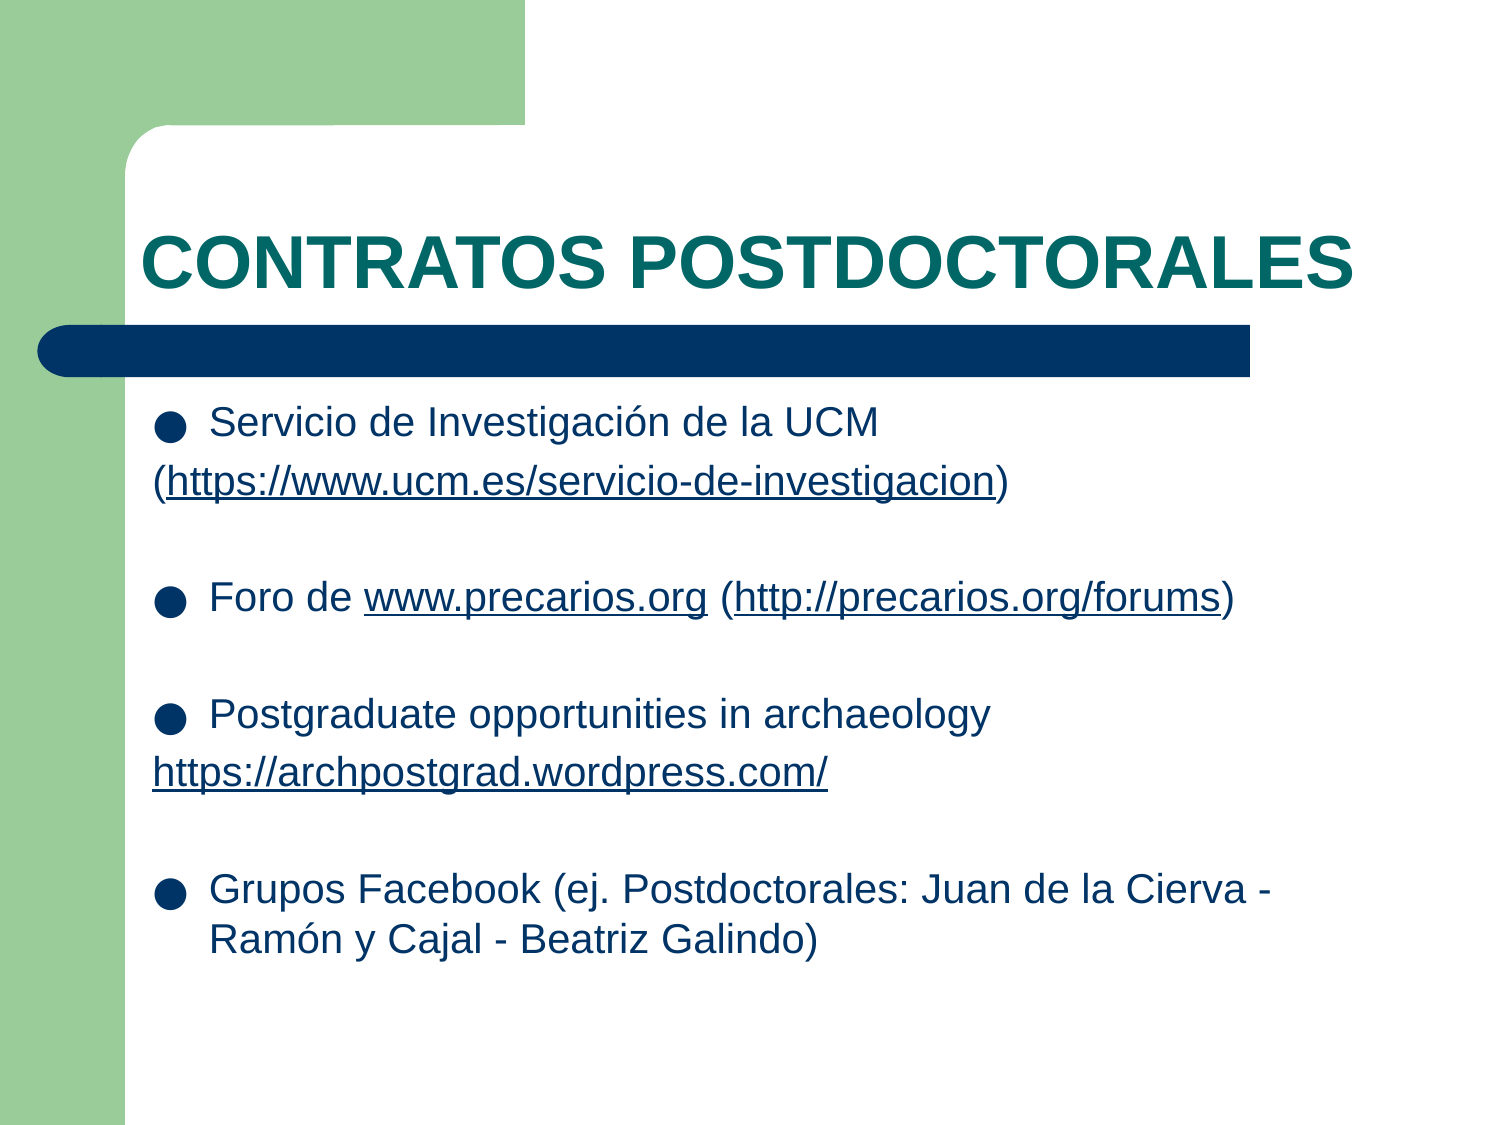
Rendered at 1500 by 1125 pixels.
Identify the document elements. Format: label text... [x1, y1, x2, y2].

list Servicio de Investigación de la UCM (https://www.ucm.es/servicio-de-investigacion) Foro de www.precarios.org (http://precarios.org/forums) Postgraduate opportunities in archaeology https://archpostgrad.wordpress.com/ Grupos Facebook (ej. Postdoctorales: Juan de la Cierva - Ramón y Cajal - Beatriz Galindo) [137, 387, 1400, 999]
title CONTRATOS POSTDOCTORALES [125, 125, 1425, 313]
